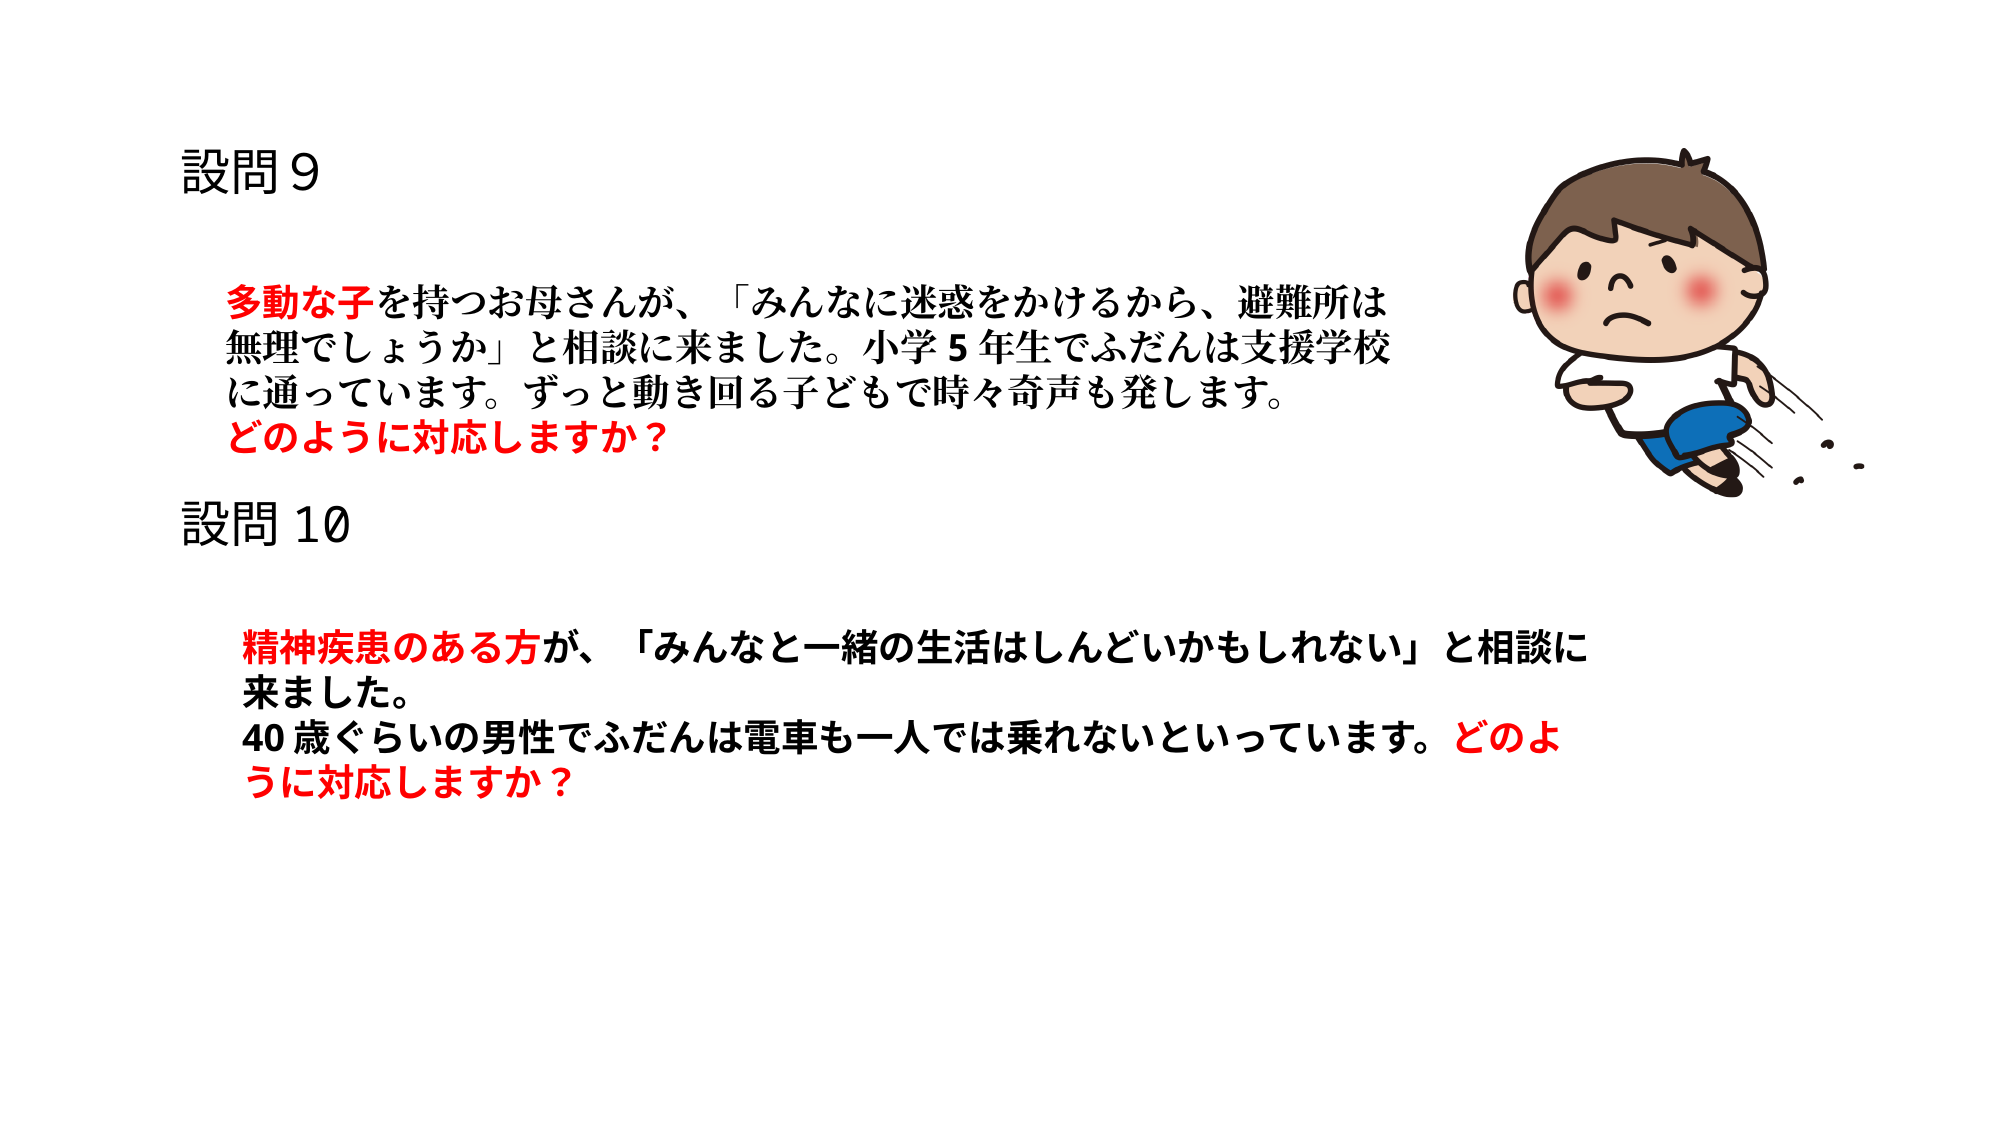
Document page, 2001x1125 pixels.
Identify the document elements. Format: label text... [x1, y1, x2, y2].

picture [1471, 117, 1882, 528]
text_box 精神疾患のある方が、「みんなと一緒の生活はしんどいかもしれない」と相談に来ました。 40歳ぐらいの男性でふだんは電車も一人では乗れないといっています。どのように対応しますか？ [227, 617, 1616, 812]
text_box 多動な子を持つお母さんが、「みんなに迷惑をかけるから、避難所は無理でしょうか」と相談に来ました。小学5年生でふだんは支援学校に通っています。ずっと動き回る子どもで時々奇声も発します。 どのように対応しますか？ [210, 271, 1422, 466]
text_box 設問10 [165, 484, 478, 560]
text_box 設問９ [165, 133, 478, 268]
